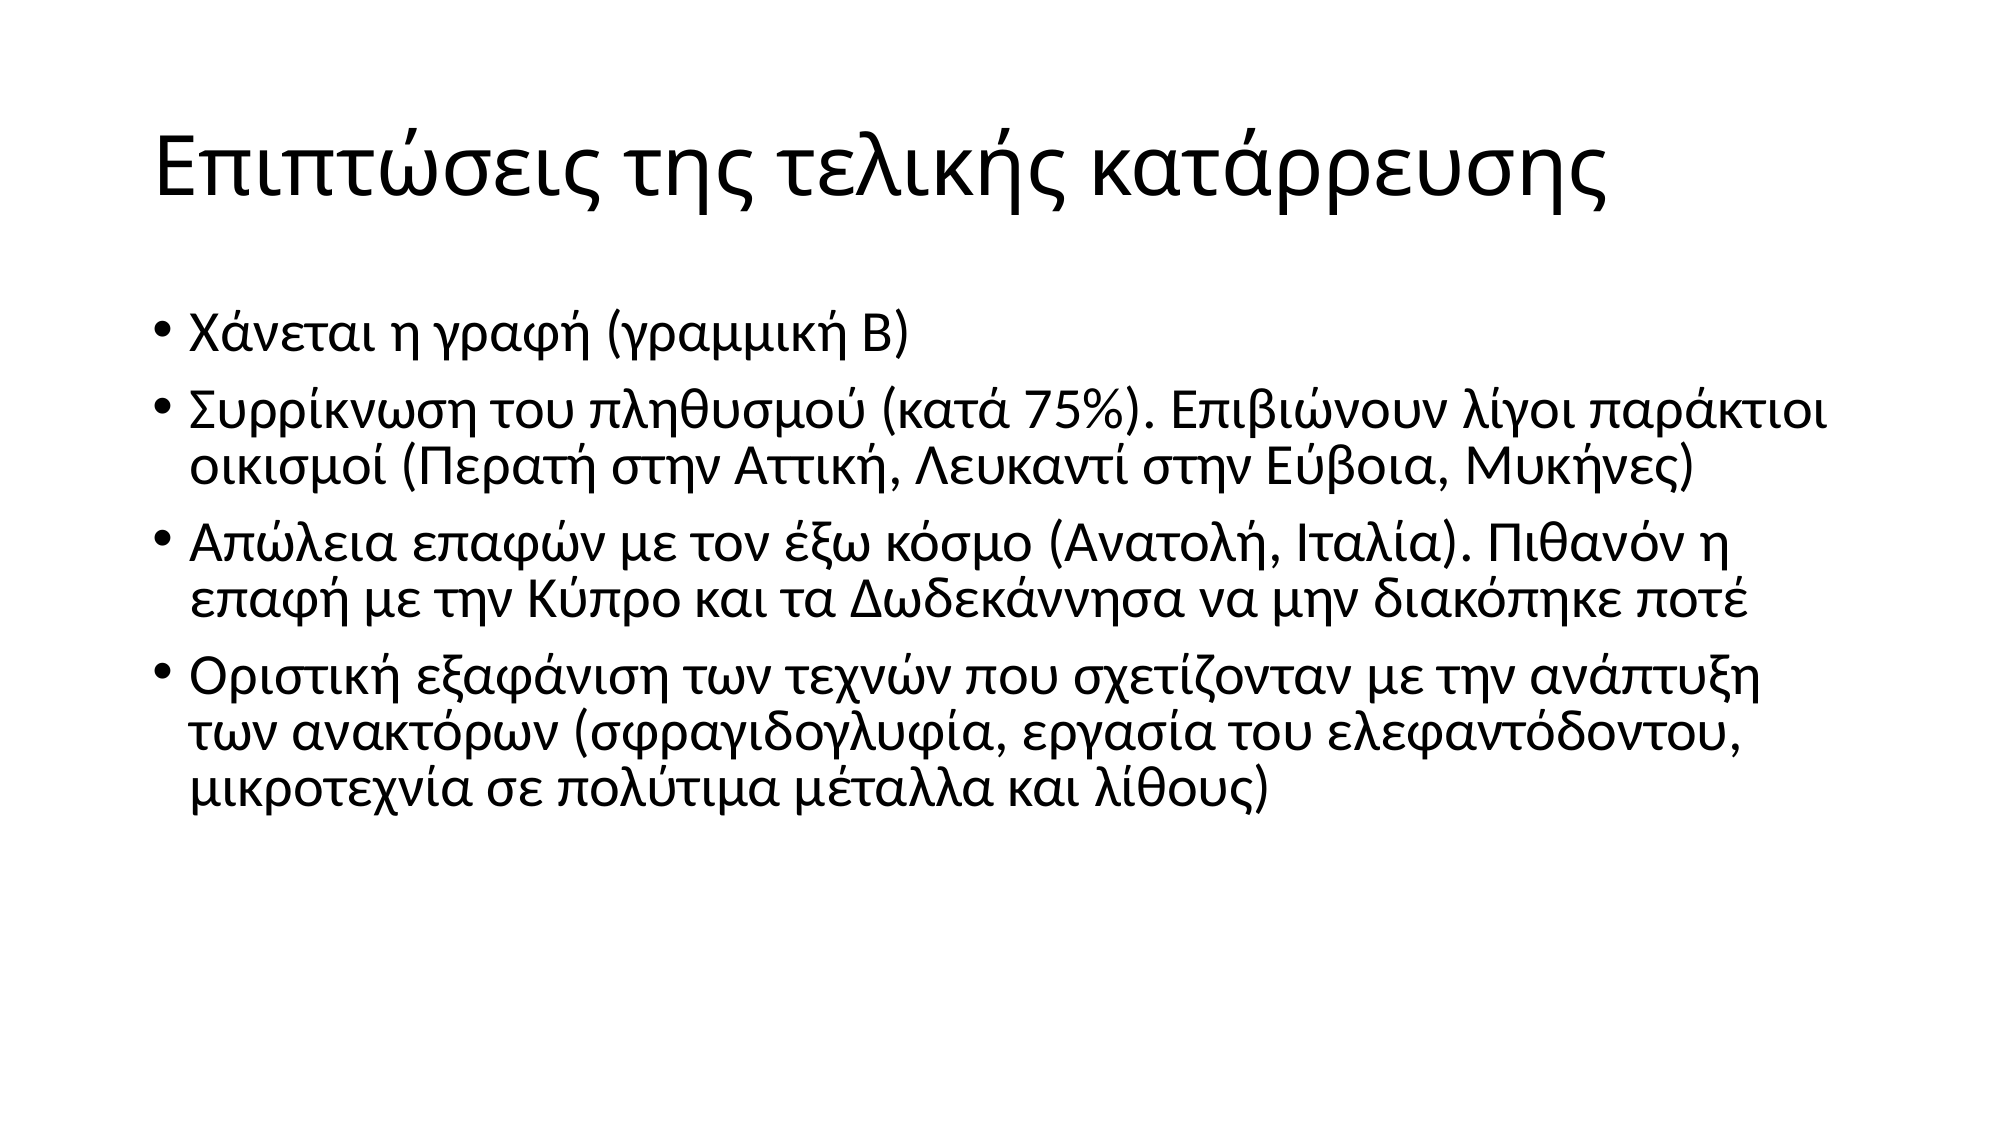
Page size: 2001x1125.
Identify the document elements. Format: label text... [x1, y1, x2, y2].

list Χάνεται η γραφή (γραμμική Β) Συρρίκνωση του πληθυσμού (κατά 75%). Επιβιώνουν λίγοι παράκτιοι οικισμοί (Περατή στην Αττική, Λευκαντί στην Εύβοια, Μυκήνες) Απώλεια επαφών με τον έξω κόσμο (Ανατολή, Ιταλία). Πιθανόν η επαφή με την Κύπρο και τα Δωδεκάννησα να μην διακόπηκε ποτέ Οριστική εξαφάνιση των τεχνών που σχετίζονταν με την ανάπτυξη των ανακτόρων (σφραγιδογλυφία, εργασία του ελεφαντόδοντου, μικροτεχνία σε πολύτιμα μέταλλα και λίθους) [137, 299, 1863, 1014]
title Επιπτώσεις της τελικής κατάρρευσης [137, 59, 1863, 278]
